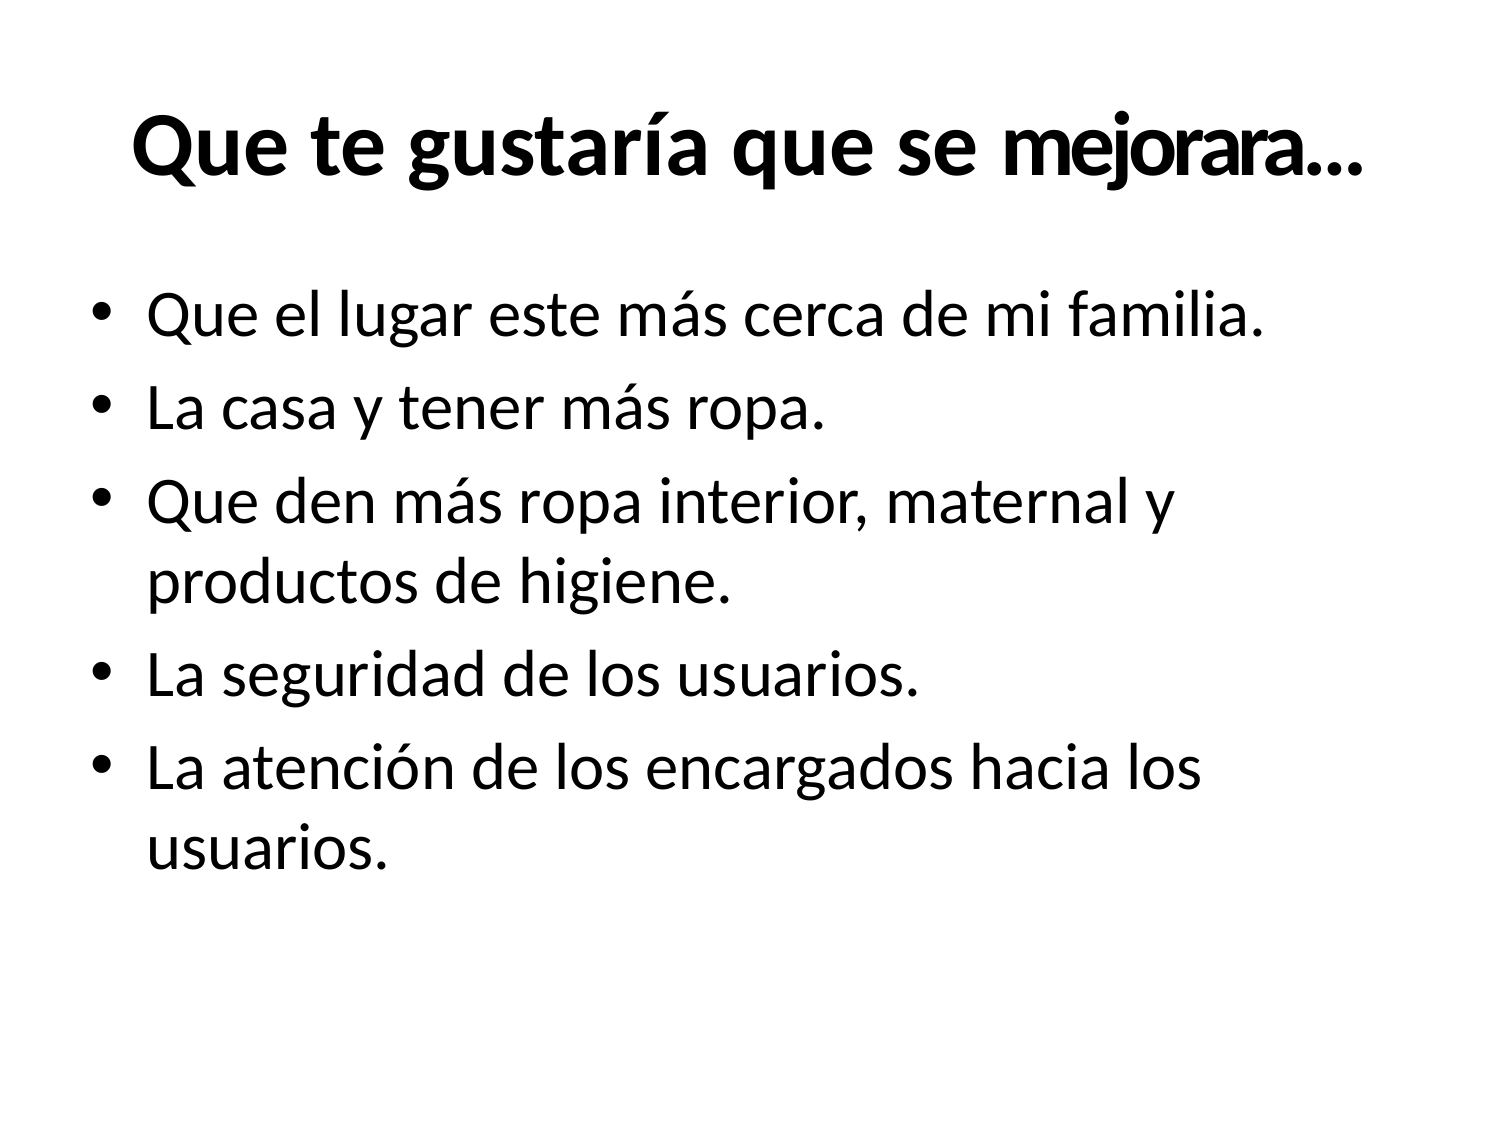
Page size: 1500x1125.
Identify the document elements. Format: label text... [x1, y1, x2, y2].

list Que el lugar este más cerca de mi familia. La casa y tener más ropa. Que den más ropa interior, maternal y productos de higiene. La seguridad de los usuarios. La atención de los encargados hacia los usuarios. [75, 262, 1425, 1005]
title Que te gustaría que se mejorara… [75, 45, 1425, 233]
